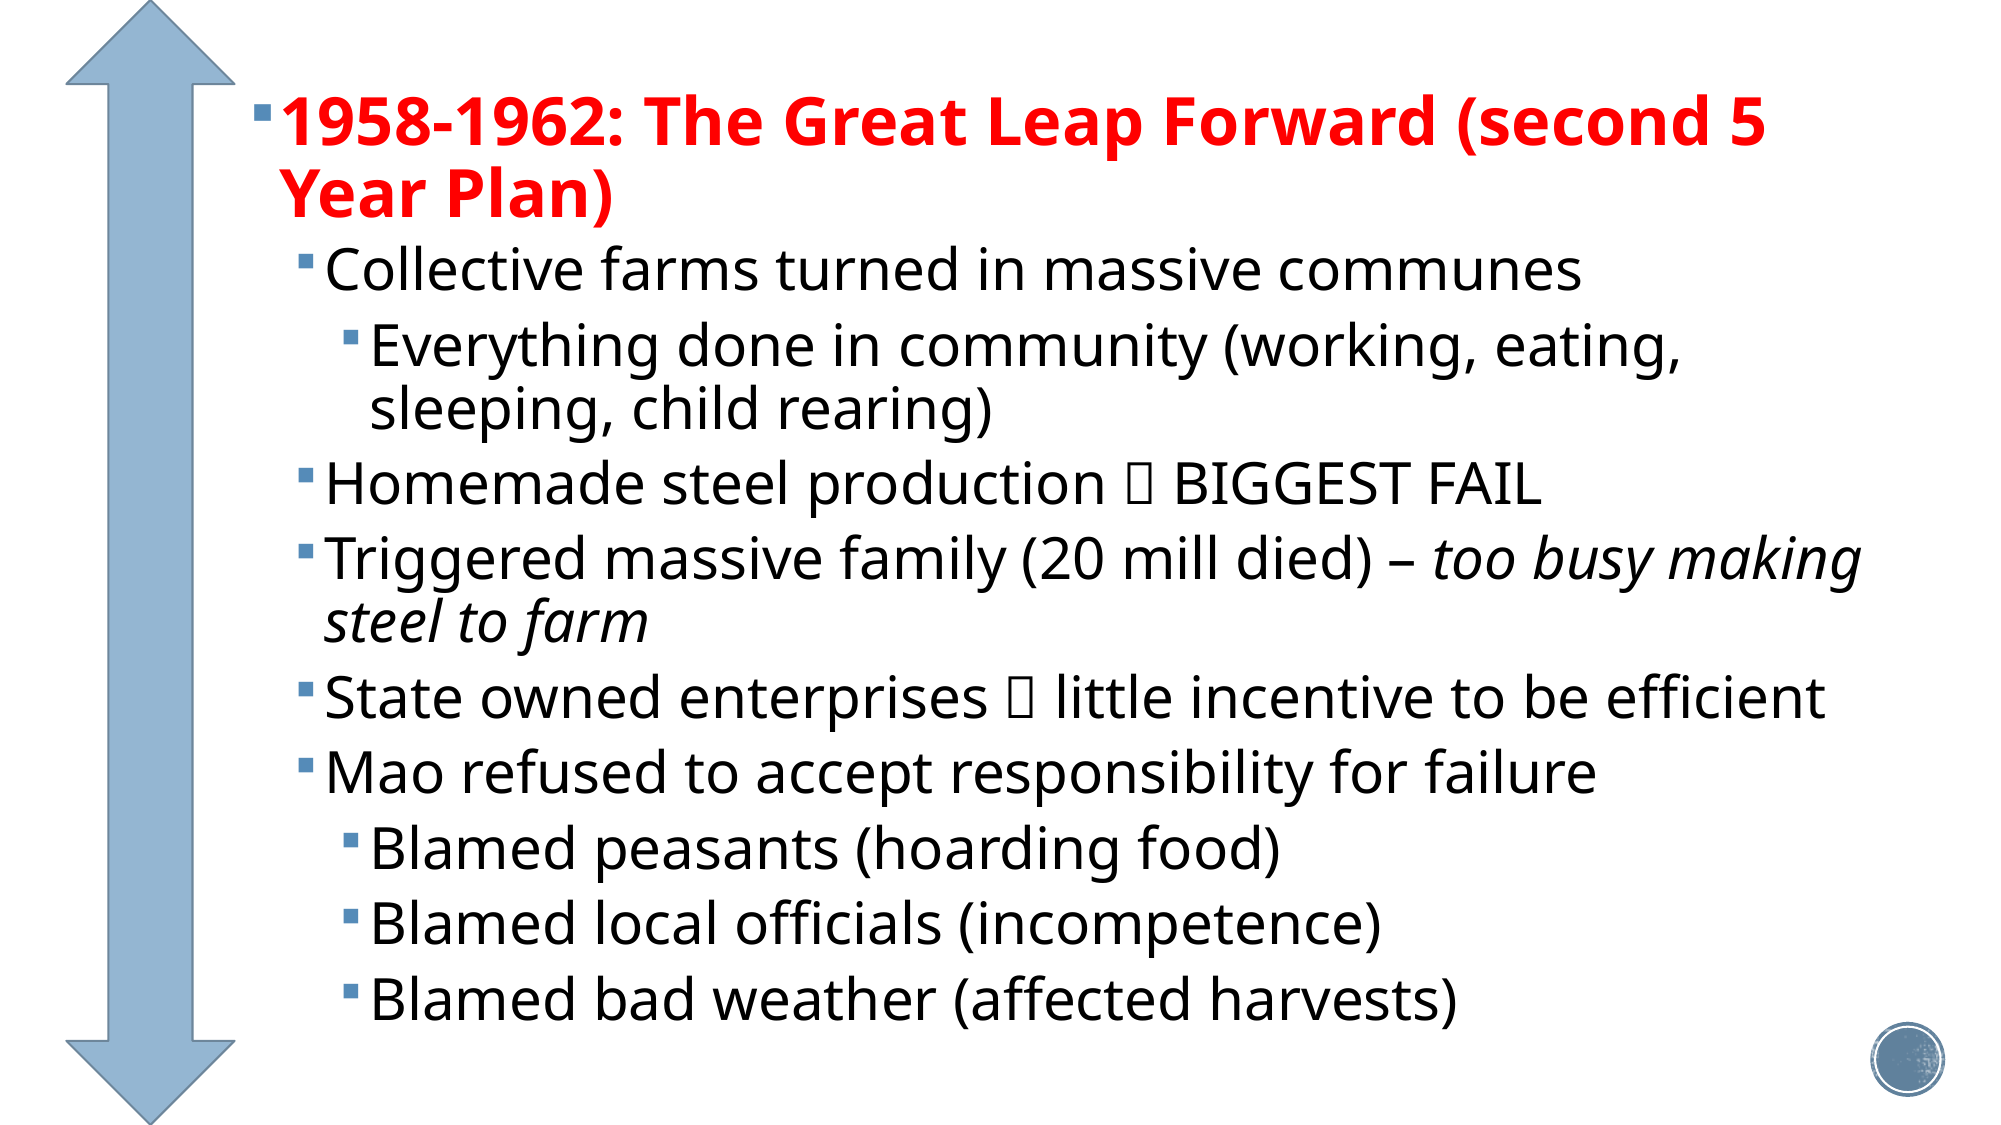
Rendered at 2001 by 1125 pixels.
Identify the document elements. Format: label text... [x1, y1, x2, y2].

list 1958-1962: The Great Leap Forward (second 5 Year Plan) Collective farms turned in massive communes Everything done in community (working, eating, sleeping, child rearing) Homemade steel production  BIGGEST FAIL Triggered massive family (20 mill died) – too busy making steel to farm State owned enterprises  little incentive to be efficient Mao refused to accept responsibility for failure Blamed peasants (hoarding food) Blamed local officials (incompetence) Blamed bad weather (affected harvests) [234, 80, 1918, 1045]
text_box [65, 0, 236, 1125]
